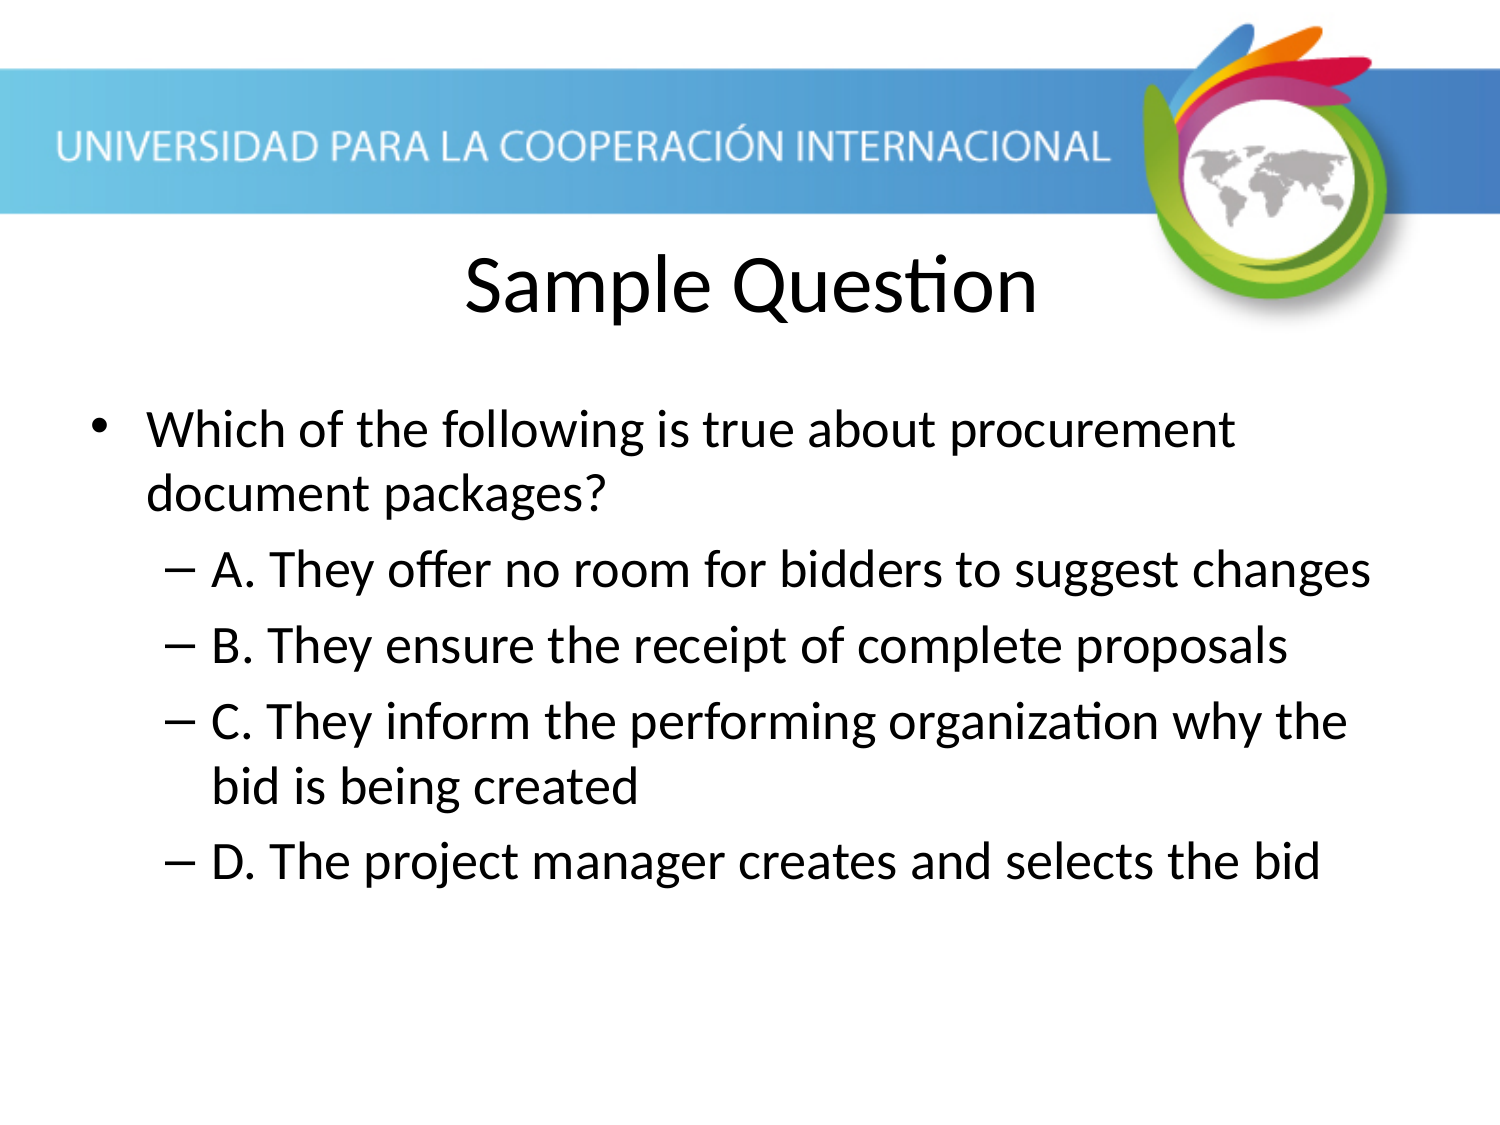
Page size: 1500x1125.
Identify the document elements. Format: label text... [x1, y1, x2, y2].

picture [0, 0, 1500, 1125]
title Sample Question [76, 196, 1428, 362]
list Which of the following is true about procurement document packages? A. They offer no room for bidders to suggest changes B. They ensure the receipt of complete proposals C. They inform the performing organization why the bid is being created D. The project manager creates and selects the bid [74, 385, 1426, 1036]
